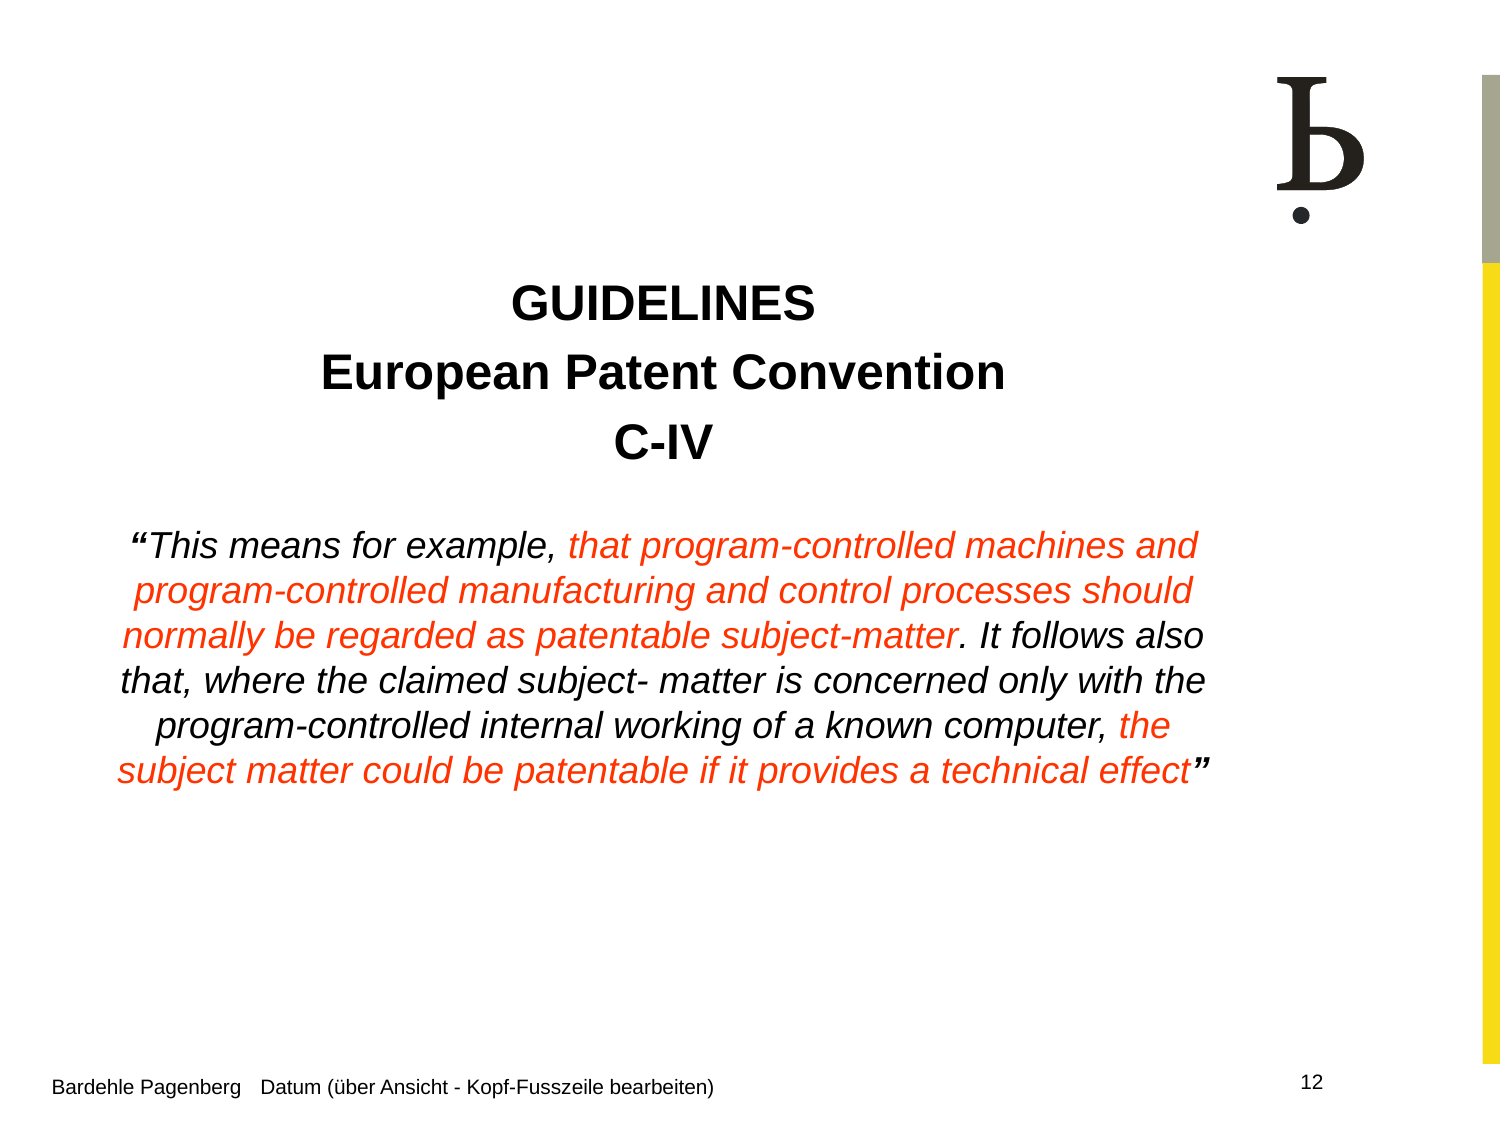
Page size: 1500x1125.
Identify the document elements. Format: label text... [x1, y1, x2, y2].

slide_number 12 [1239, 1061, 1339, 1102]
list GUIDELINES European Patent Convention C-IV “This means for example, that program-controlled machines and program-controlled manufacturing and control processes should normally be regarded as patentable subject-matter. It follows also that, where the claimed subject- matter is concerned only with the program-controlled internal working of a known computer, the subject matter could be patentable if it provides a technical effect” [35, 262, 1227, 1006]
slide_number Bardehle Pagenberg Datum (über Ansicht - Kopf-Fusszeile bearbeiten) [36, 1046, 1226, 1125]
